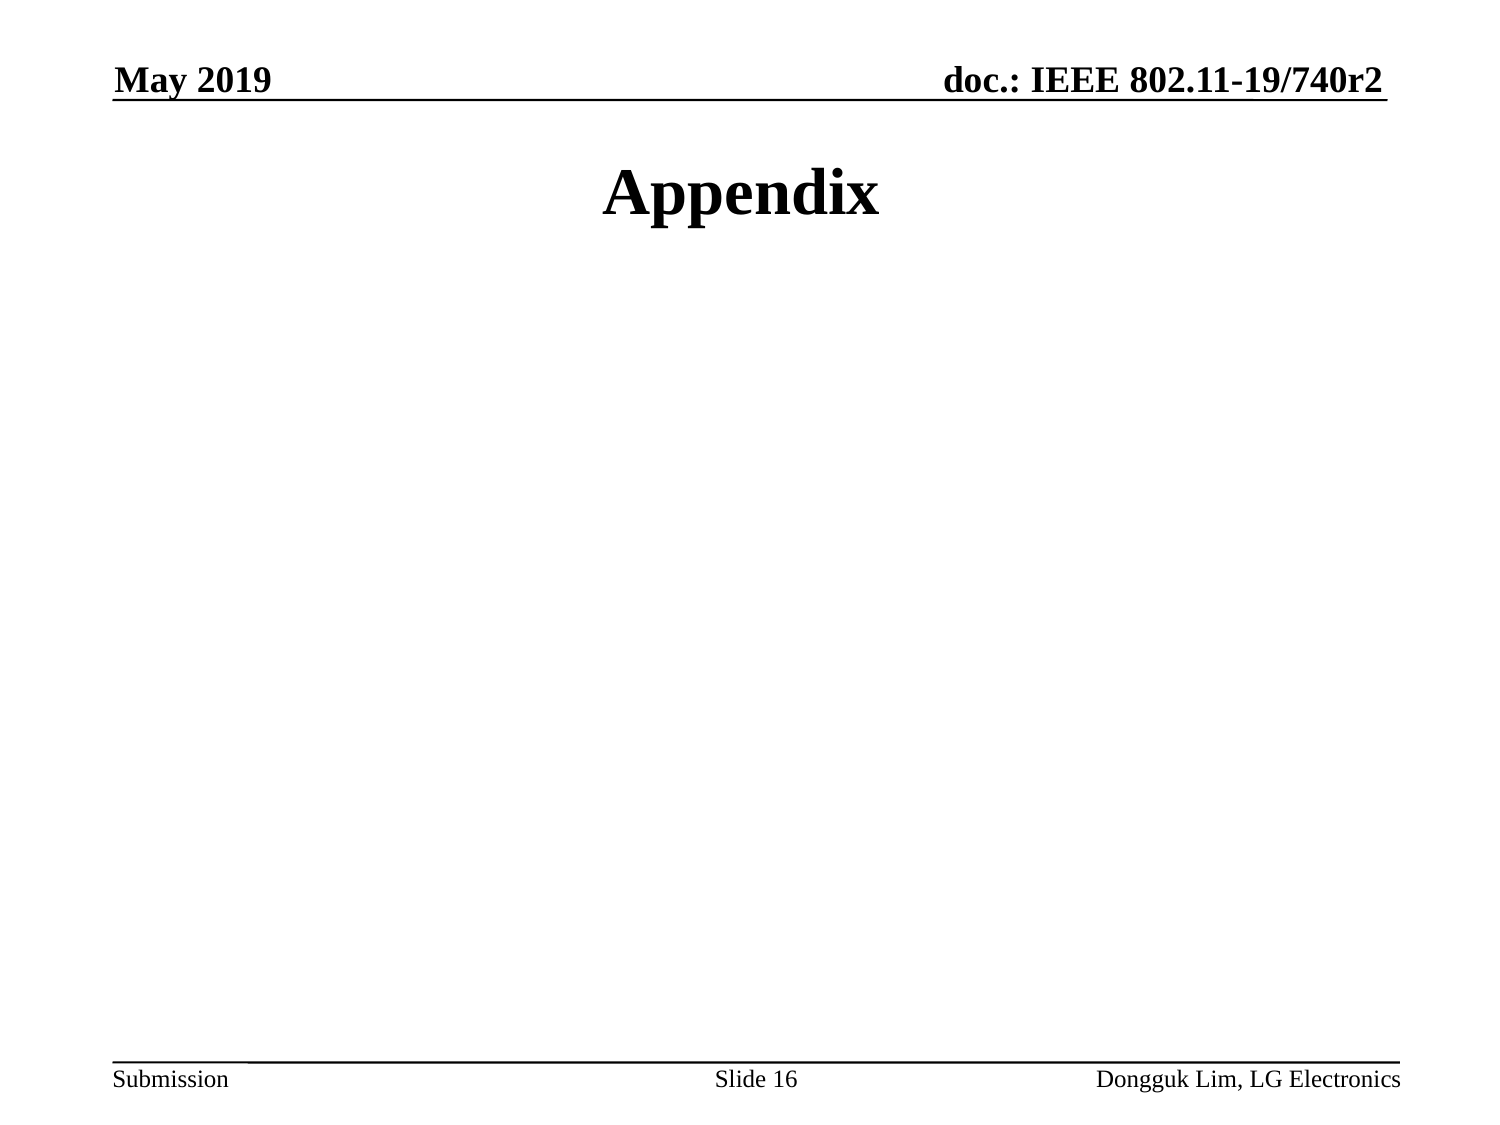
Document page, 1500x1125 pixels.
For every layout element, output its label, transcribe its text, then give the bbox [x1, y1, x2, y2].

slide_number Slide 16 [712, 1061, 800, 1093]
title Appendix [112, 112, 1388, 263]
footer Dongguk Lim, LG Electronics [1092, 1061, 1402, 1093]
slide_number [114, 54, 274, 101]
